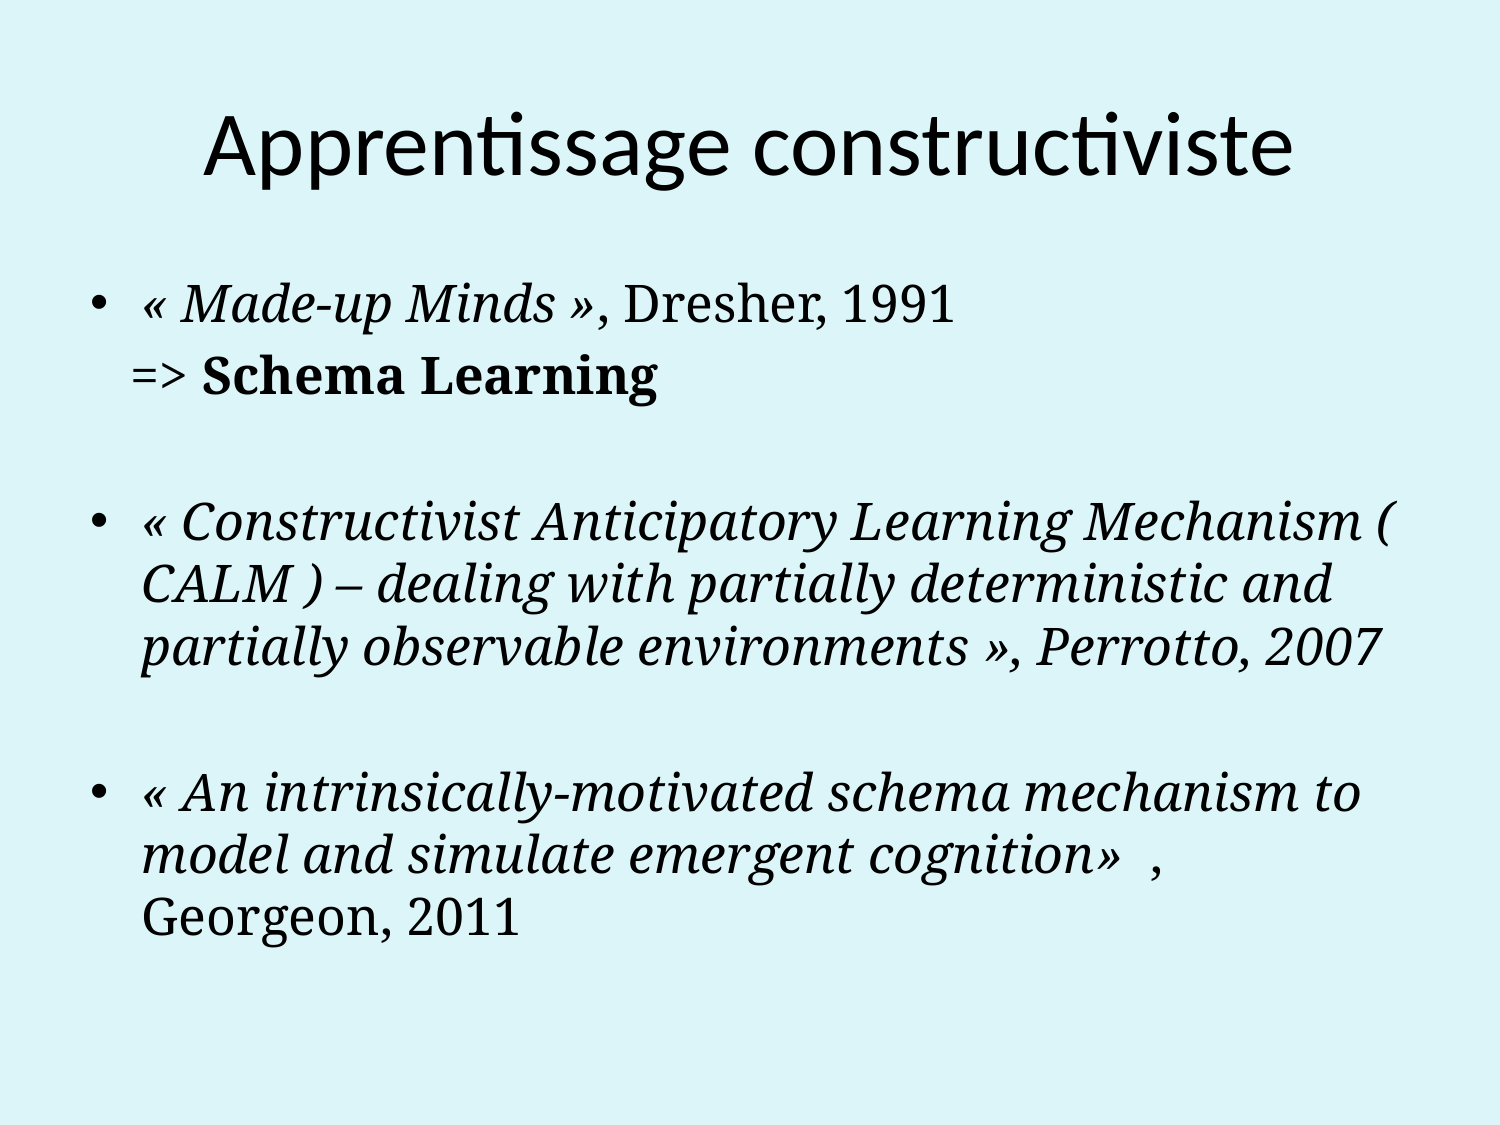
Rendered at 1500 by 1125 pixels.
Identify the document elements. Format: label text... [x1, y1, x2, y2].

title Apprentissage constructiviste [75, 45, 1425, 233]
list « Made-up Minds », Dresher, 1991 => Schema Learning « Constructivist Anticipatory Learning Mechanism ( CALM ) – dealing with partially deterministic and partially observable environments », Perrotto, 2007 « An intrinsically-motivated schema mechanism to model and simulate emergent cognition» , Georgeon, 2011 [75, 262, 1425, 1005]
